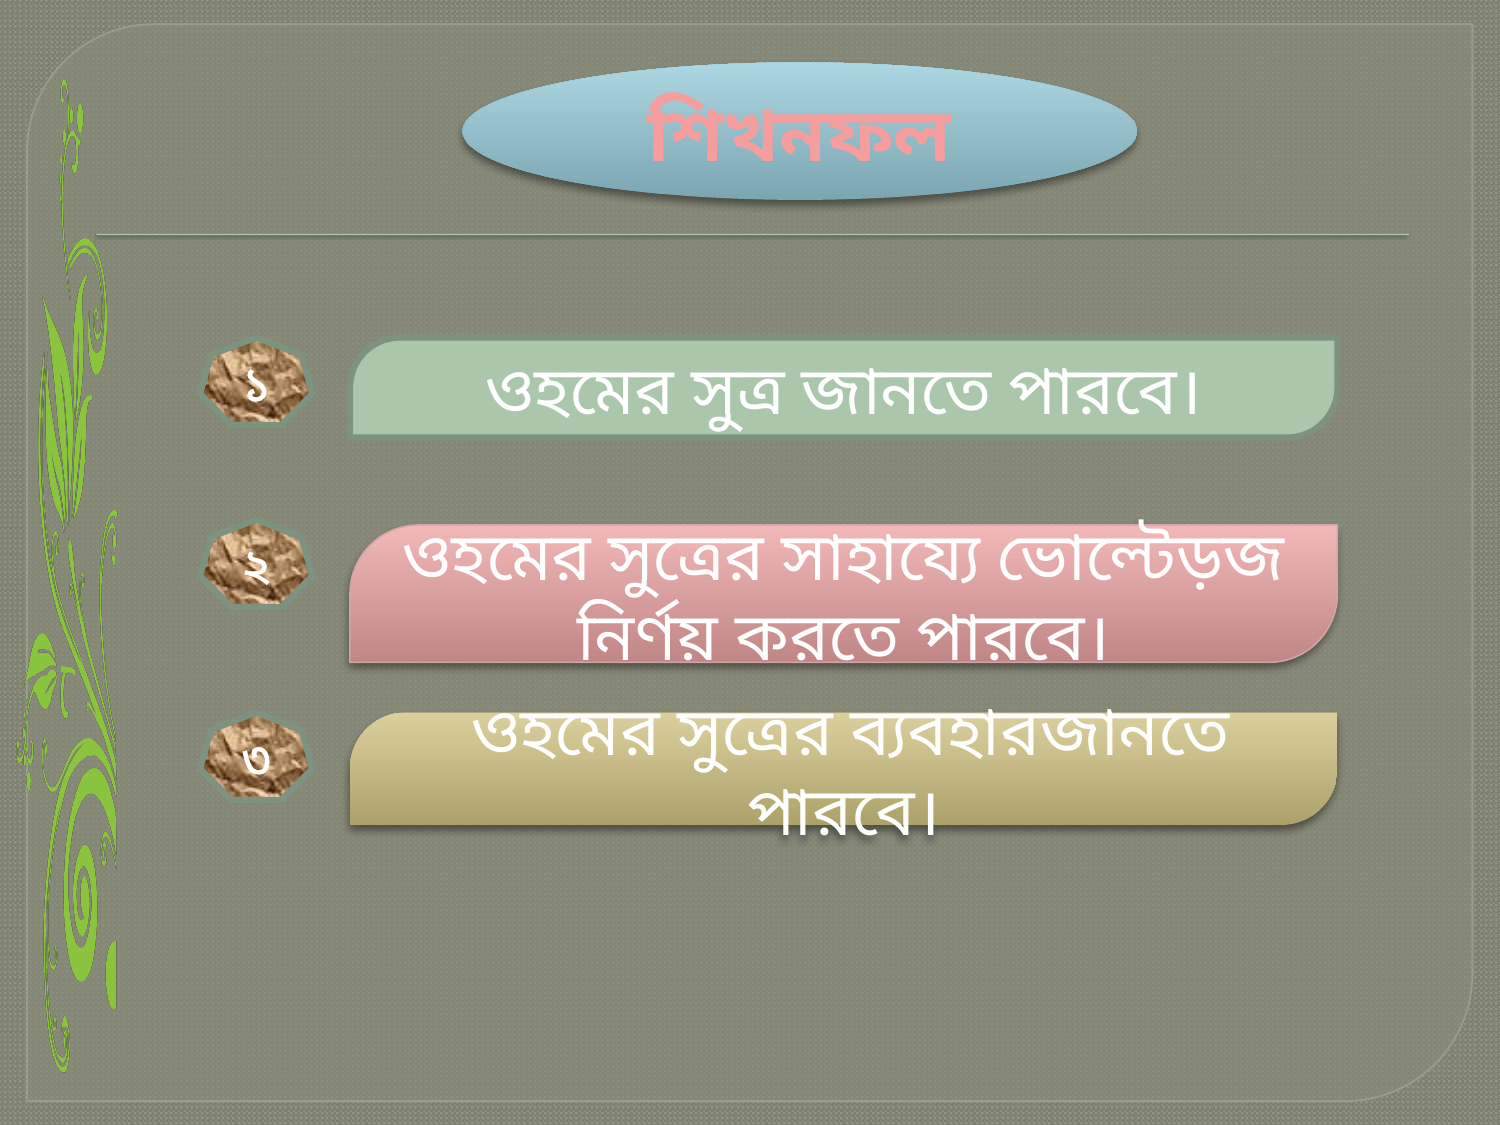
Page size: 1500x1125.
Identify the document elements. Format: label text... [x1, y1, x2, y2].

text_box ২ [197, 516, 316, 611]
text_box ১ [197, 334, 316, 429]
text_box ওহমের সুত্রের ব্যবহারজানতে পারবে। [349, 712, 1338, 826]
picture [0, 0, 188, 1125]
text_box ওহমের সুত্রের সাহায্যে ভোল্টেড়জ নির্ণয় করতে পারবে। [349, 524, 1339, 664]
text_box ওহমের সুত্র জানতে পারবে। [346, 334, 1341, 441]
text_box শিখনফল [462, 62, 1138, 200]
text_box ৩ [197, 709, 316, 804]
